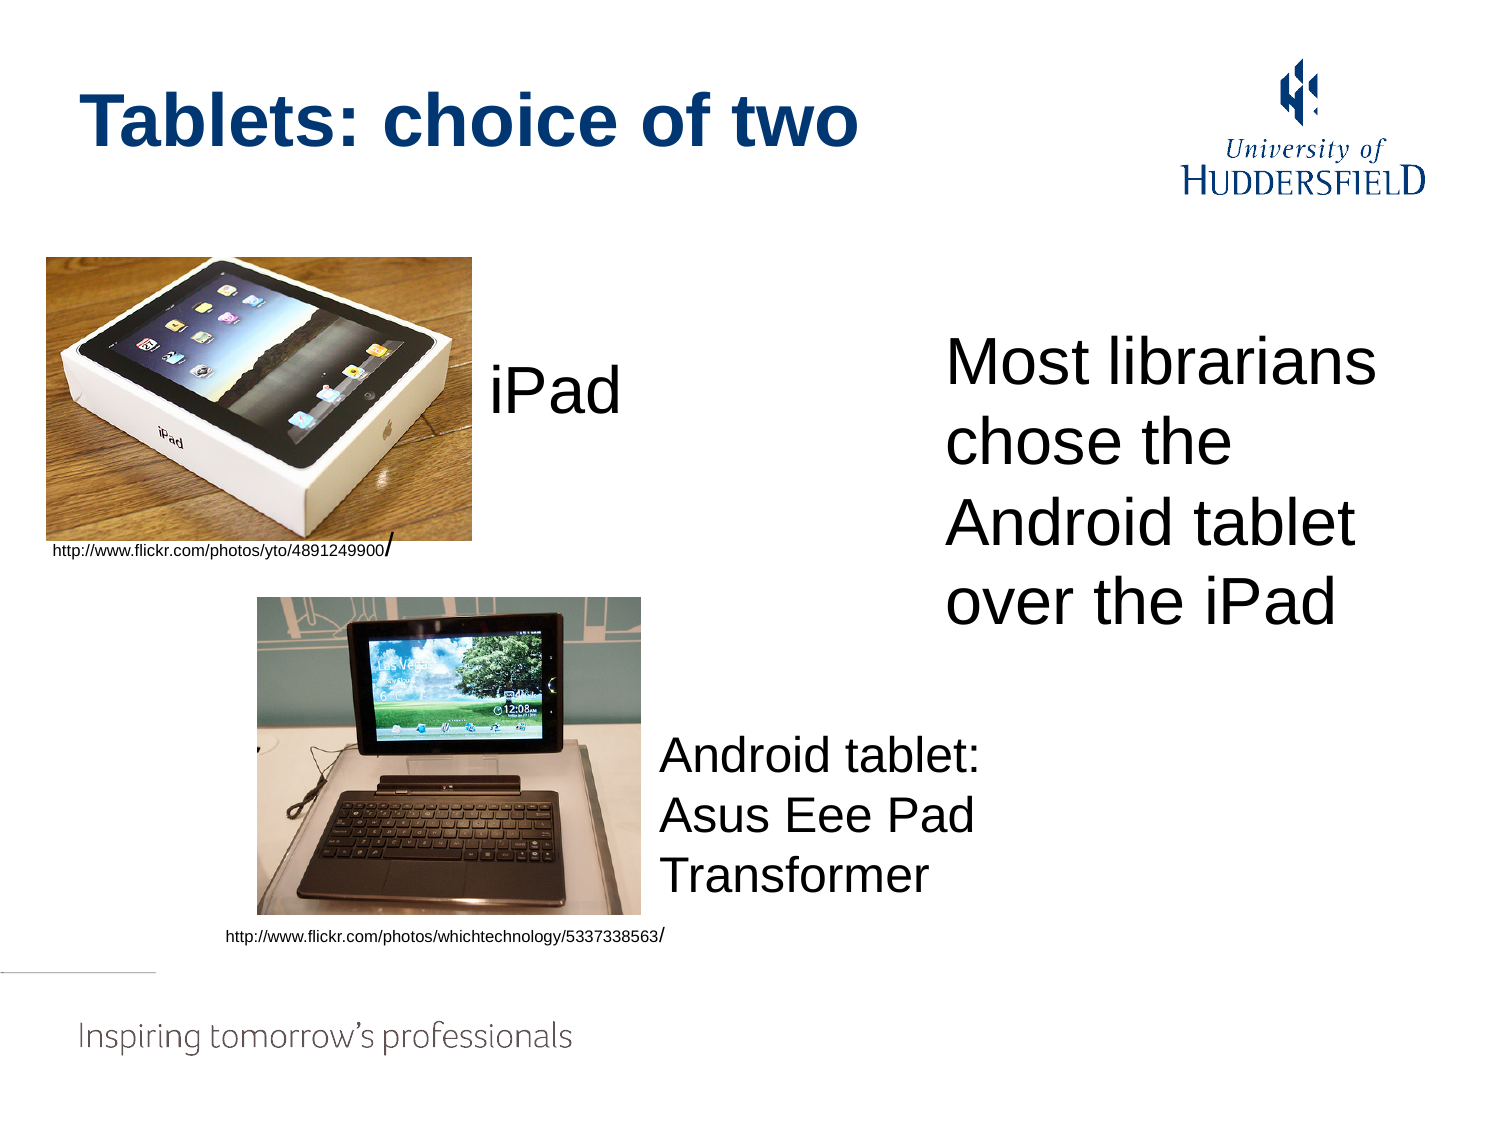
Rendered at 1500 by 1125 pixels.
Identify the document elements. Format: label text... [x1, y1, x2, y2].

picture [1180, 58, 1425, 195]
text_box http://www.flickr.com/photos/yto/4891249900/ [37, 515, 410, 571]
text_box Android tablet: Asus Eee Pad Transformer [644, 714, 1020, 910]
text_box http://www.flickr.com/photos/whichtechnology/5337338563/ [210, 914, 832, 954]
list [46, 257, 472, 541]
text_box Most librarians chose the Android tablet over the iPad [855, 257, 1395, 646]
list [257, 597, 641, 915]
title Tablets: choice of two [64, 42, 1416, 191]
text_box iPad [476, 339, 638, 435]
picture [0, 944, 591, 1059]
